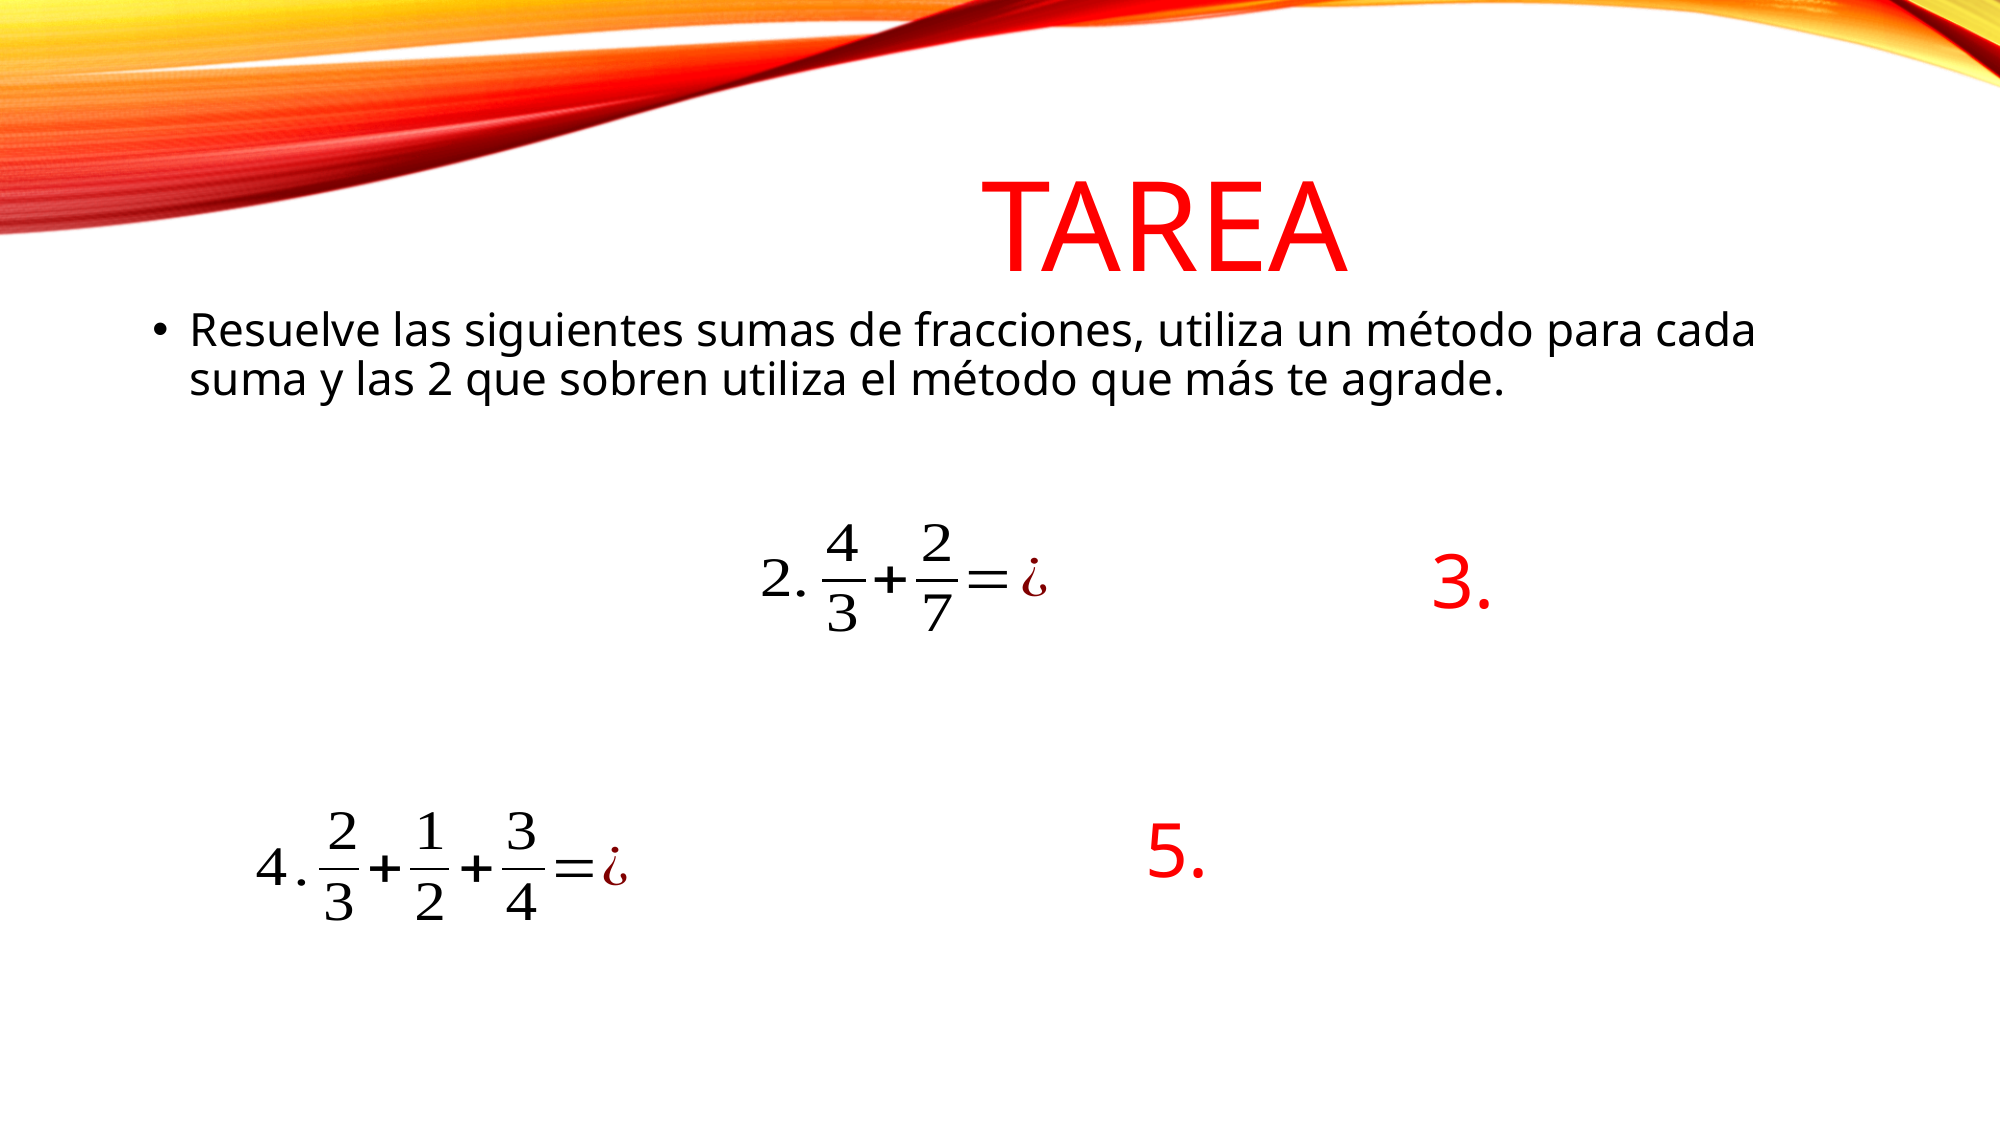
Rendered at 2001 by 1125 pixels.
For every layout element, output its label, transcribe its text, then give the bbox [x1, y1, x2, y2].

picture [0, 0, 2000, 237]
title Tarea [474, 125, 1888, 338]
list Resuelve las siguientes sumas de fracciones, utiliza un método para cada suma y las 2 que sobren utiliza el método que más te agrade. [137, 299, 1863, 480]
